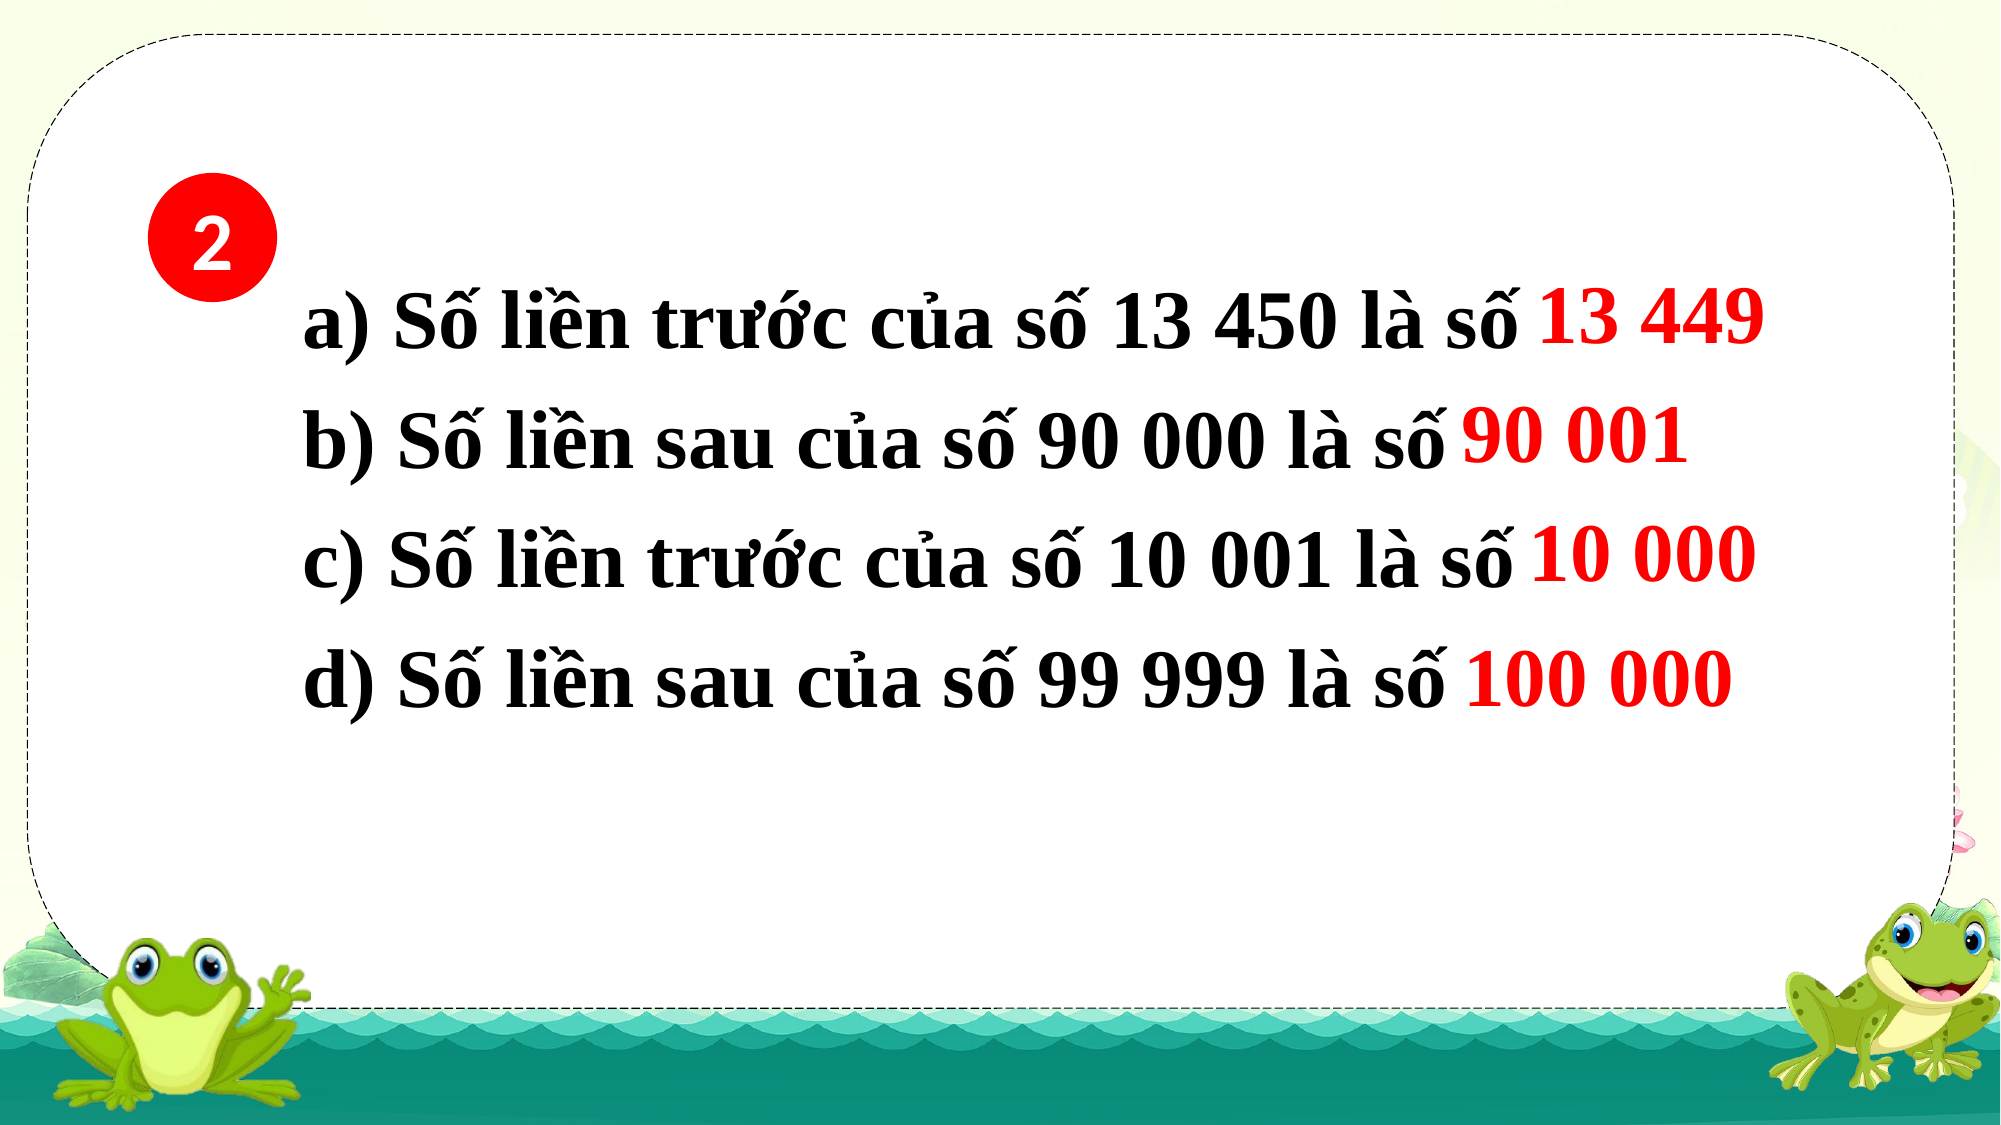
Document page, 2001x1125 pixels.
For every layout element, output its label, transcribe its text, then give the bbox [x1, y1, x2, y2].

text_box 13 449 [1521, 253, 1797, 368]
text_box 90 001 [1446, 371, 1722, 487]
text_box 10 000 [1514, 490, 1790, 606]
text_box 100 000 [1448, 615, 1765, 731]
text_box 2 [147, 172, 278, 303]
text_box [25, 32, 1957, 1011]
text_box a) Số liền trước của số 13 450 là số nào? b) Số liền sau của số 90 000 là số nào? c) Số liền trước của số 10 001 là số nào? d) Số liền sau của số 99 999 là số nào? [287, 237, 1821, 732]
picture [0, 0, 2001, 1125]
